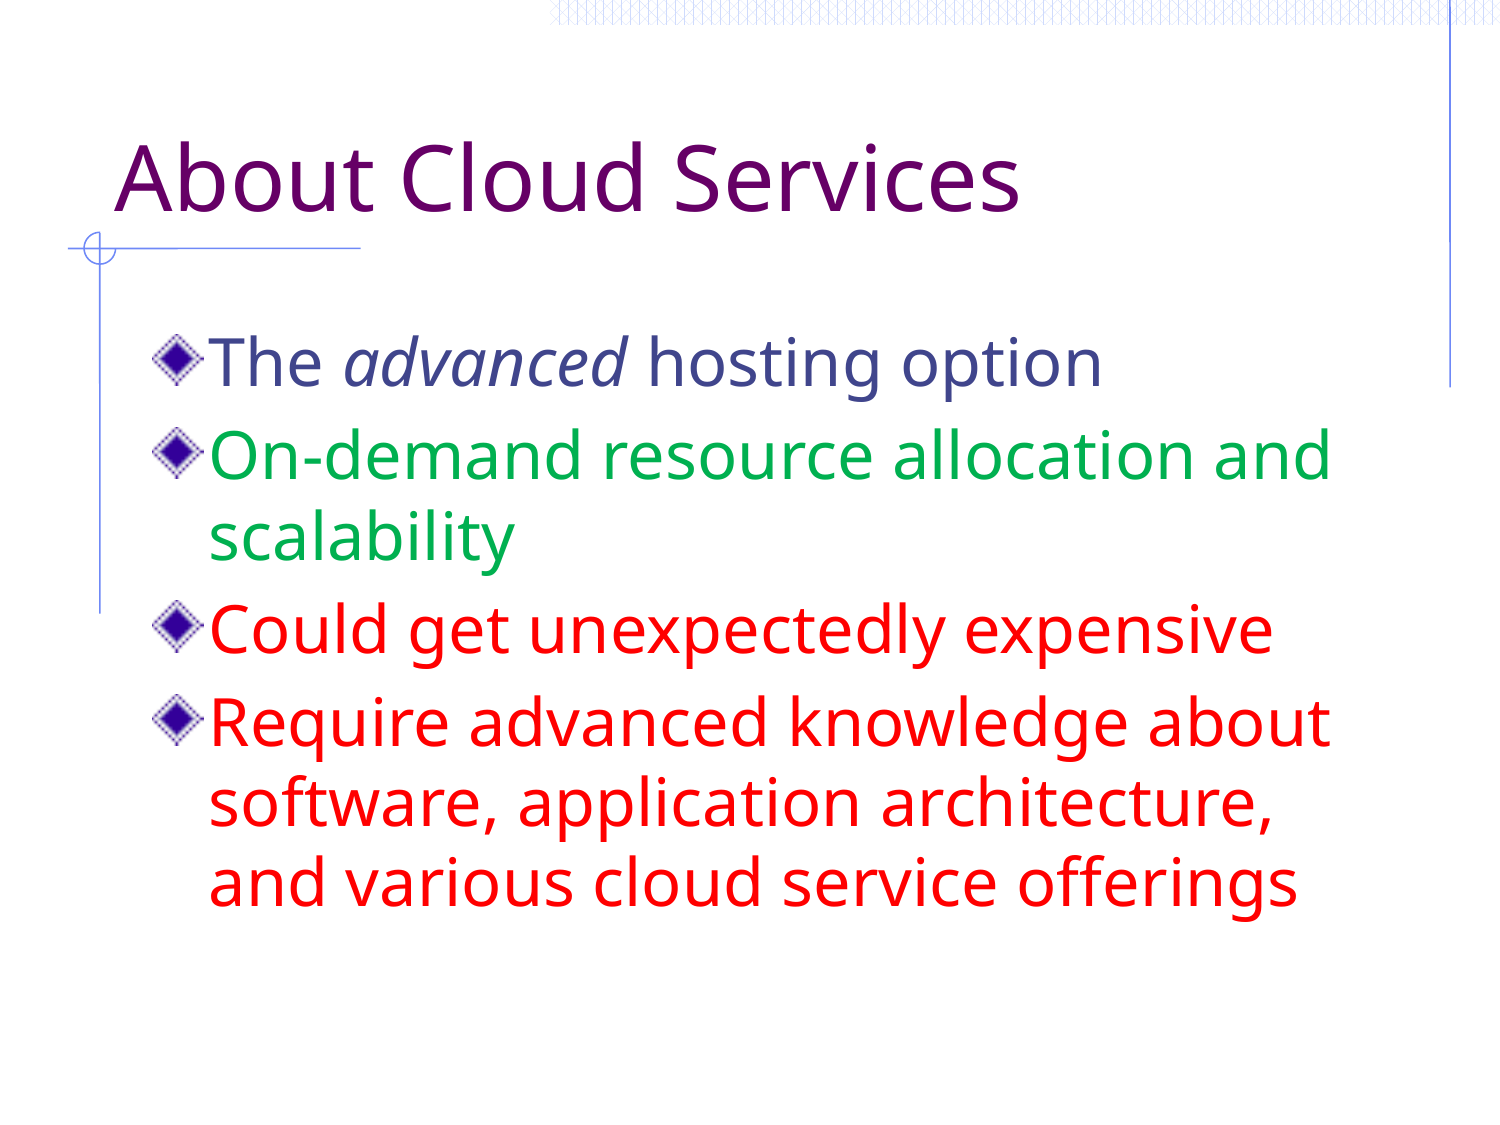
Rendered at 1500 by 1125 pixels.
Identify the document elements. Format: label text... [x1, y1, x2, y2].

picture [152, 427, 204, 479]
title About Cloud Services [99, 50, 1375, 238]
picture [152, 600, 204, 653]
list The advanced hosting option On-demand resource allocation and scalability Could get unexpectedly expensive Require advanced knowledge about software, application architecture, and various cloud service offerings [137, 312, 1413, 988]
picture [152, 334, 204, 386]
picture [152, 694, 204, 746]
